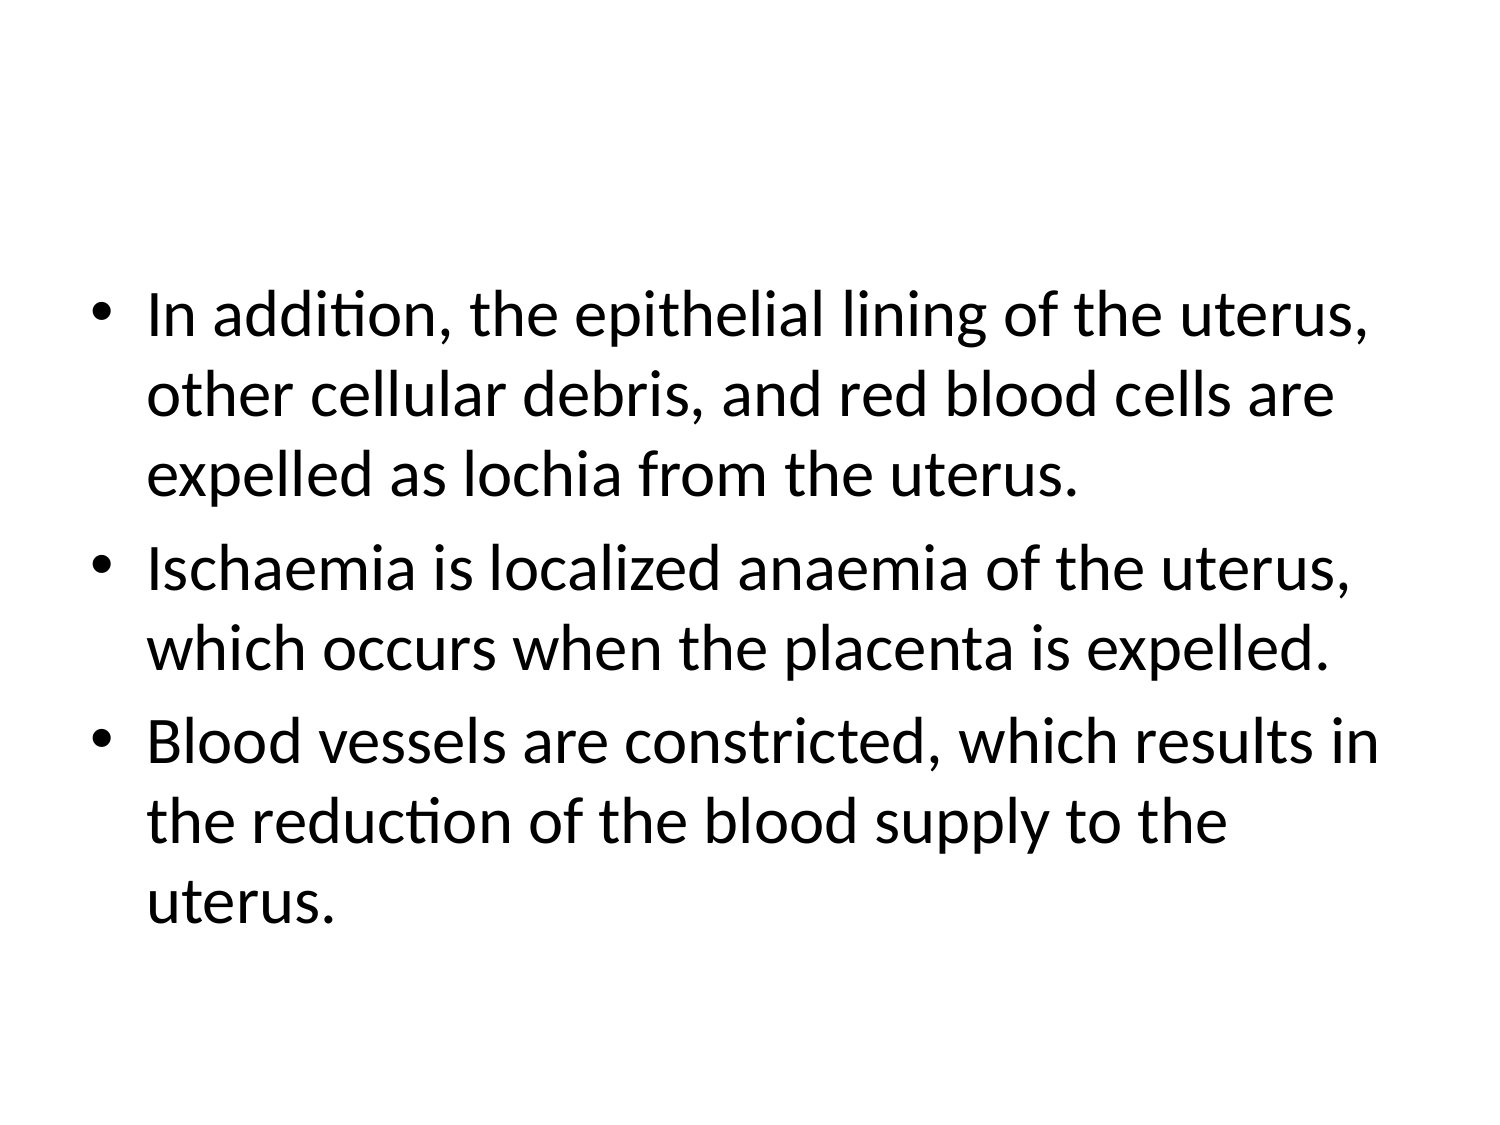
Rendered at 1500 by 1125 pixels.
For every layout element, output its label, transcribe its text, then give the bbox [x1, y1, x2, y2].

list In addition, the epithelial lining of the uterus, other cellular debris, and red blood cells are expelled as lochia from the uterus. Ischaemia is localized anaemia of the uterus, which occurs when the placenta is expelled. Blood vessels are constricted, which results in the reduction of the blood supply to the uterus. [75, 262, 1425, 1005]
